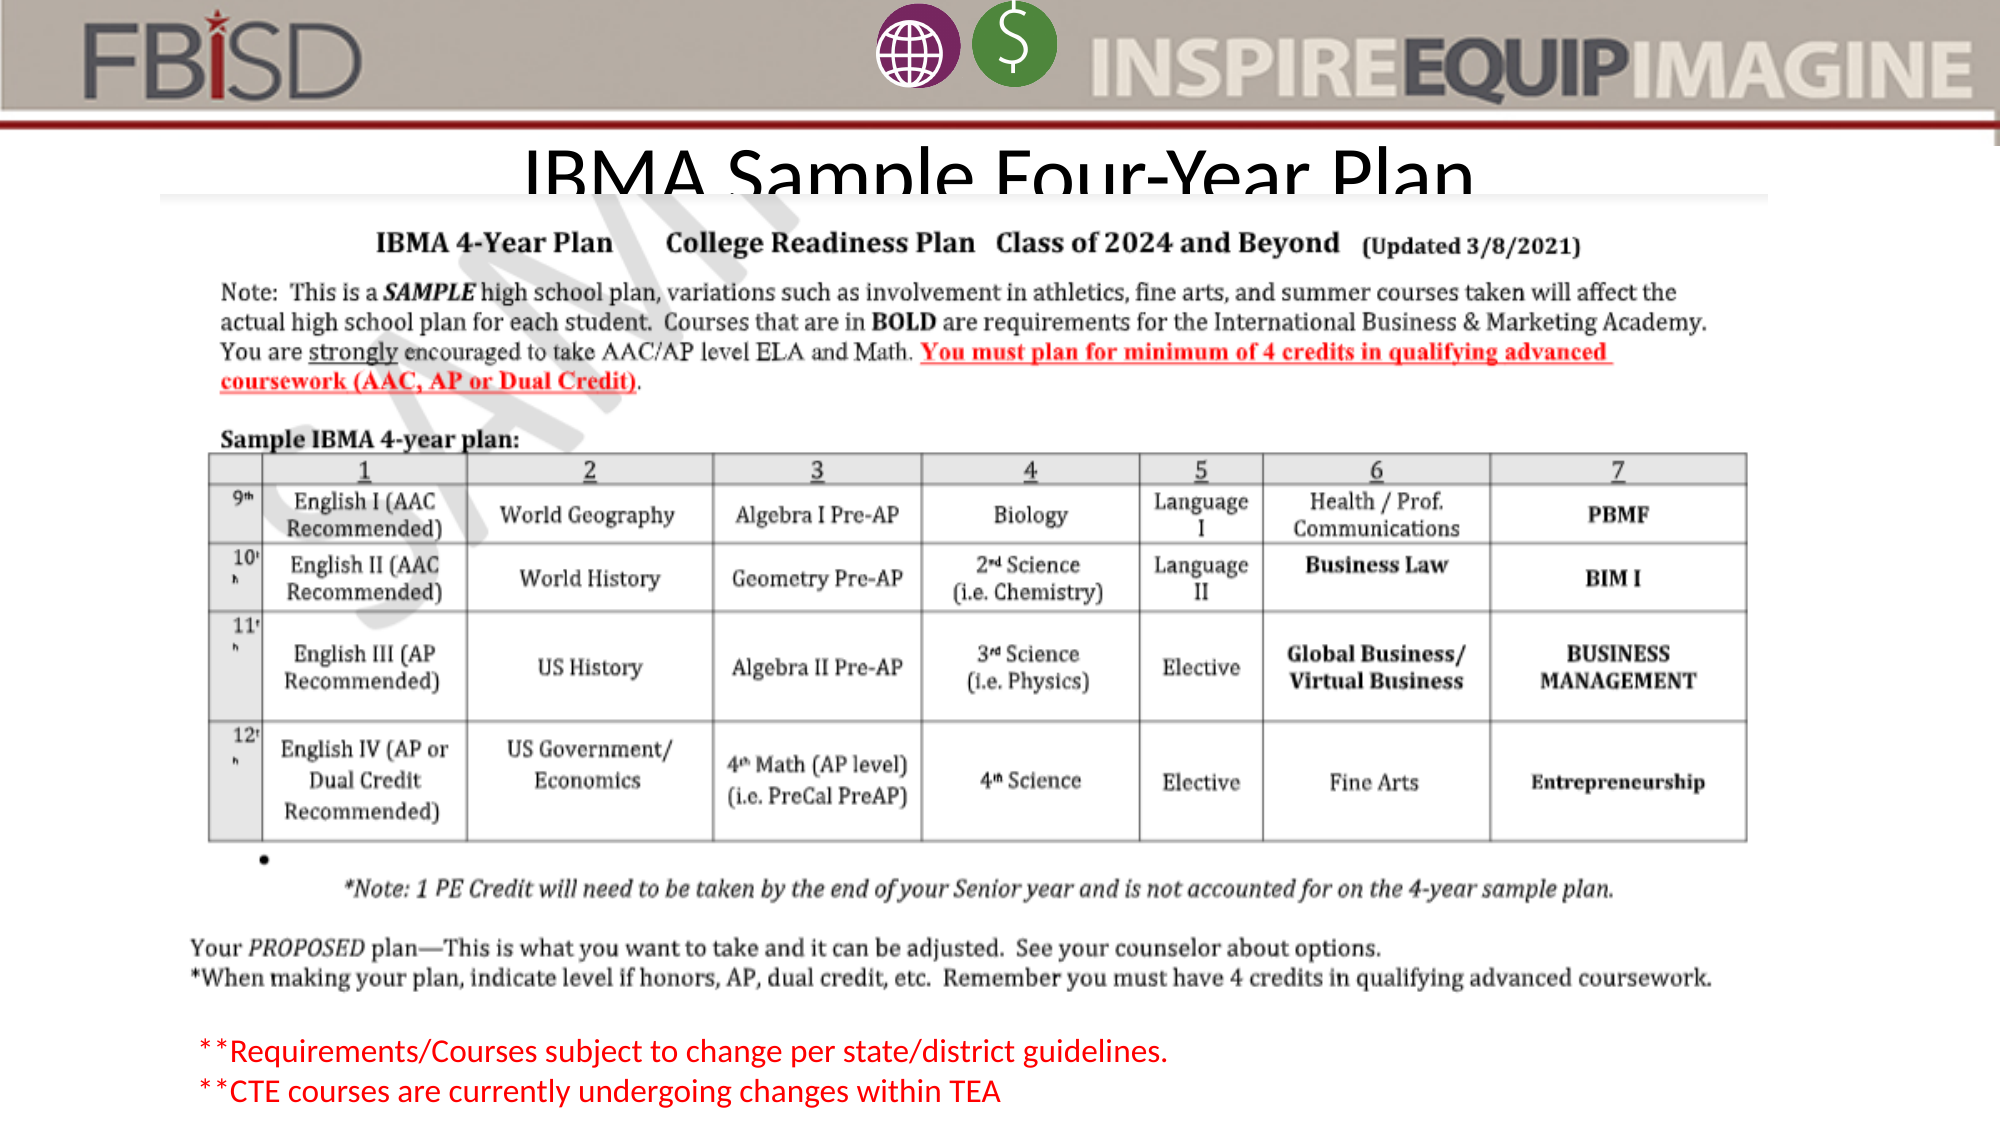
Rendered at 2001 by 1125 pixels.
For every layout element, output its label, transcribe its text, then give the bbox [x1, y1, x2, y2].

text_box **Requirements/Courses subject to change per state/district guidelines. **CTE courses are currently undergoing changes within TEA [182, 1021, 1318, 1125]
text_box IBMA Sample Four-Year Plan [427, 157, 1572, 192]
picture [160, 194, 1769, 1012]
picture [0, 0, 2000, 146]
